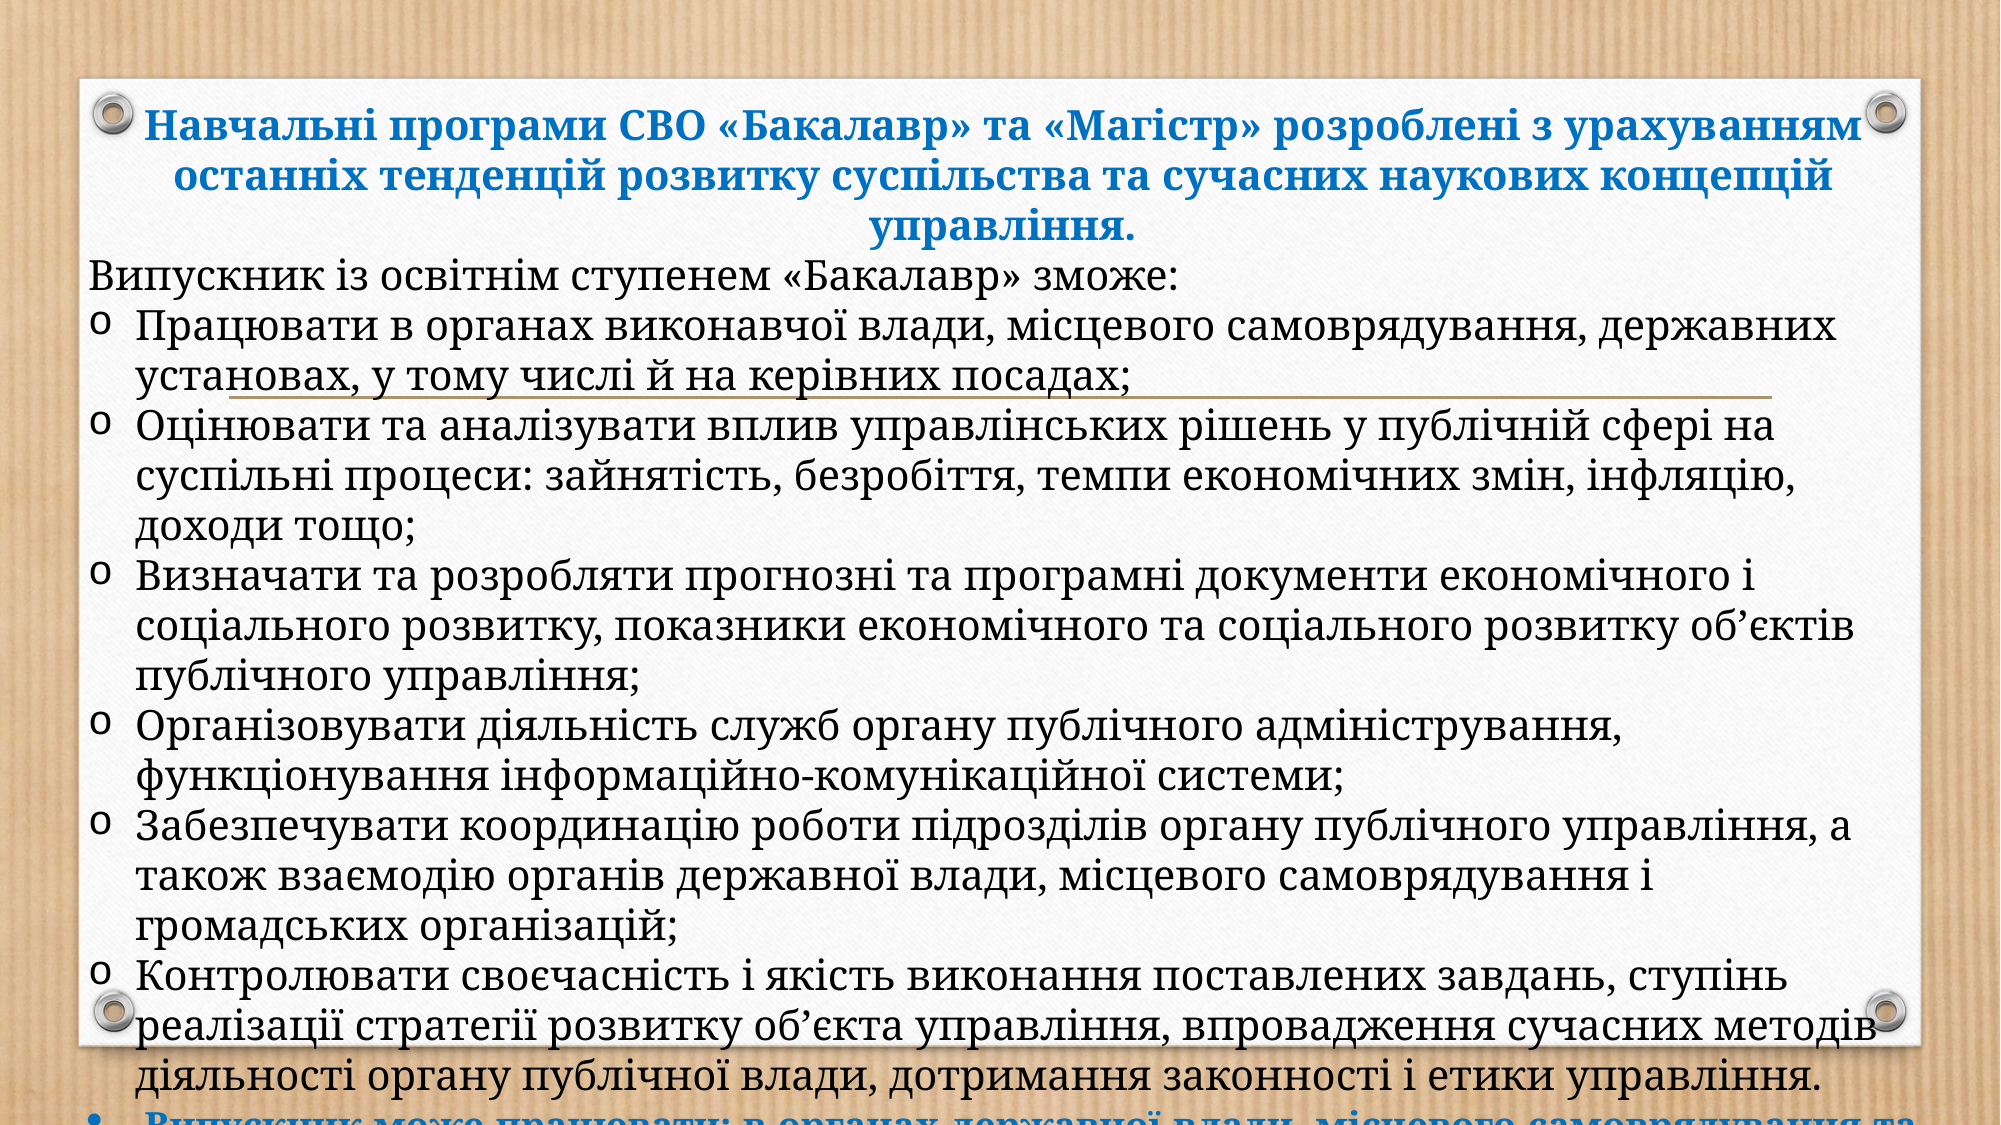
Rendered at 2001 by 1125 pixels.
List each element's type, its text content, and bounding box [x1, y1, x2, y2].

text_box Навчальні програми СВО «Бакалавр» та «Магістр» розроблені з урахуванням останніх тенденцій розвитку суспільства та сучасних наукових концепцій управління. Випускник із освітнім ступенем «Бакалавр» зможе: Працювати в органах виконавчої влади, місцевого самоврядування, державних установах, у тому числі й на керівних посадах; Оцінювати та аналізувати вплив управлінських рішень у публічній сфері на суспільні процеси: зайнятість, безробіття, темпи економічних змін, інфляцію, доходи тощо; Визначати та розробляти прогнозні та програмні документи економічного і соціального розвитку, показники економічного та соціального розвитку об’єктів публічного управління; Організовувати діяльність служб органу публічного адміністрування, функціонування інформаційно-комунікаційної системи; Забезпечувати координацію роботи підрозділів органу публічного управління, а також взаємодію органів державної влади, місцевого самоврядування і громадських організацій; Контролювати своєчасність і якість виконання поставлених завдань, ступінь реалізації стратегії розвитку об’єкта управління, впровадження сучасних методів діяльності органу публічної влади, дотримання законності і етики управління. Випускник може працювати: в органах державної влади, місцевого самоврядування та громадських організаціях, міжнародних неурядових організаціях, некомерційних організаціях, наукових та освітніх установах, державних та громадських фондах, в антикорупційному бюро та багато інших установ. [73, 91, 1934, 1125]
picture [0, 0, 2001, 1125]
